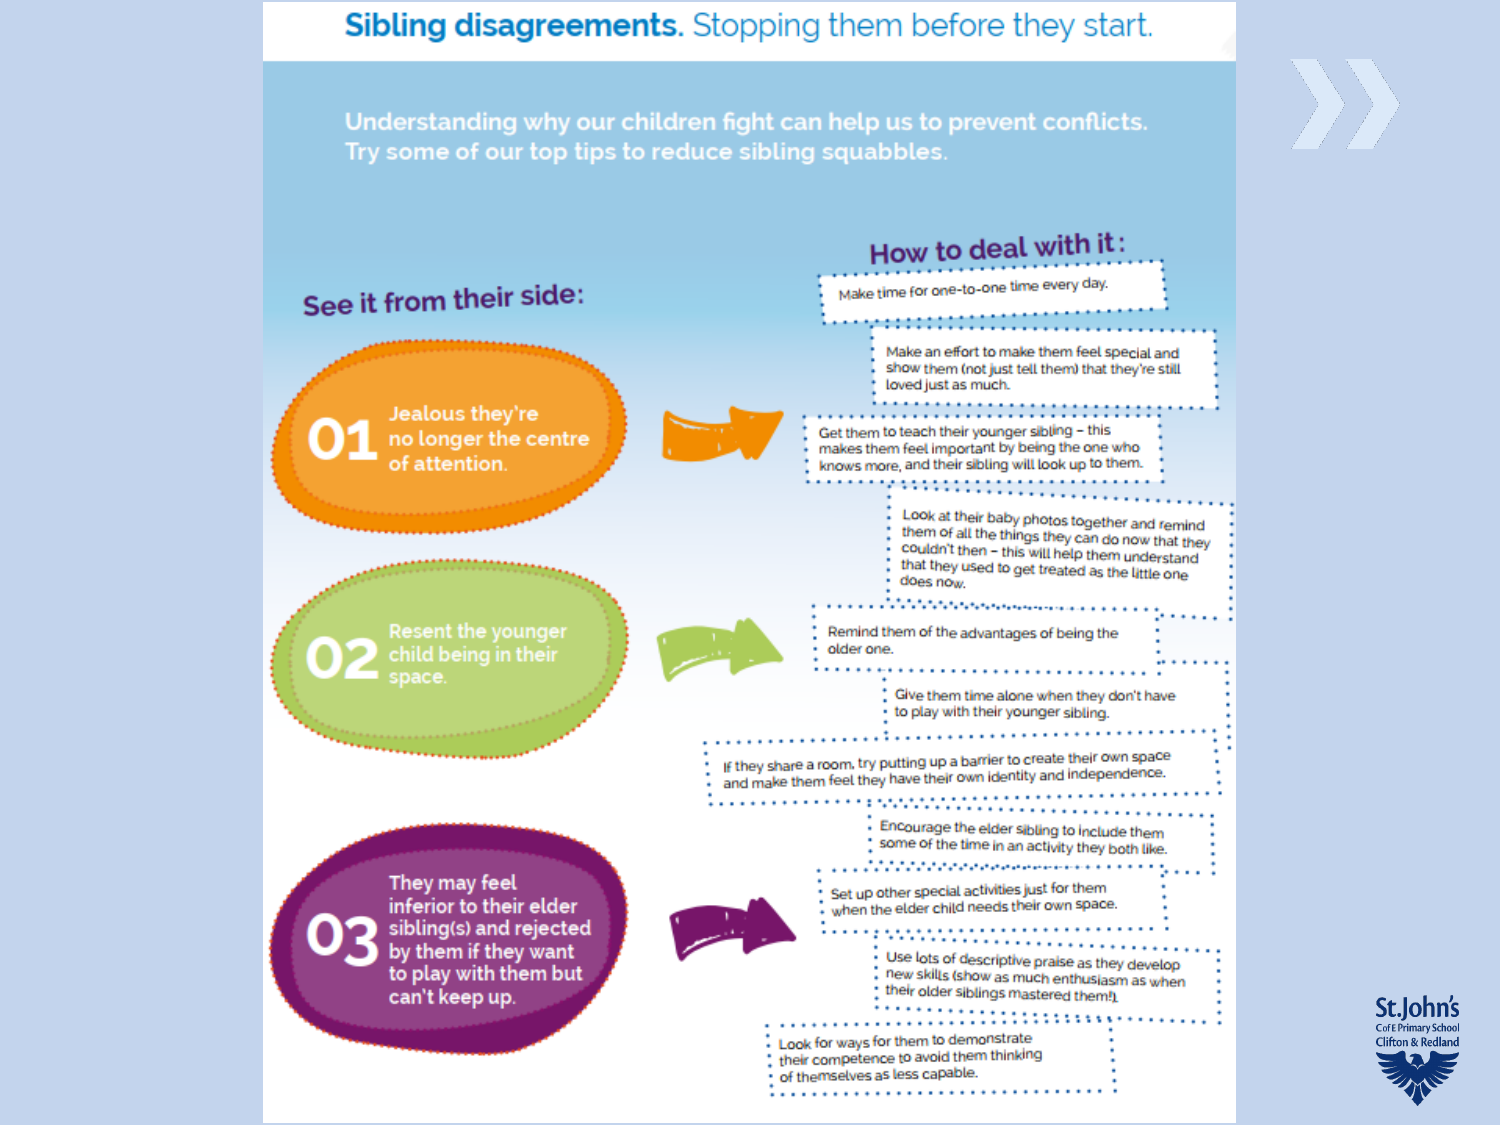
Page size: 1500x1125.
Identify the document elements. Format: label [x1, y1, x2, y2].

picture [1290, 59, 1400, 149]
picture [1376, 995, 1459, 1106]
picture [263, 1, 1237, 1123]
